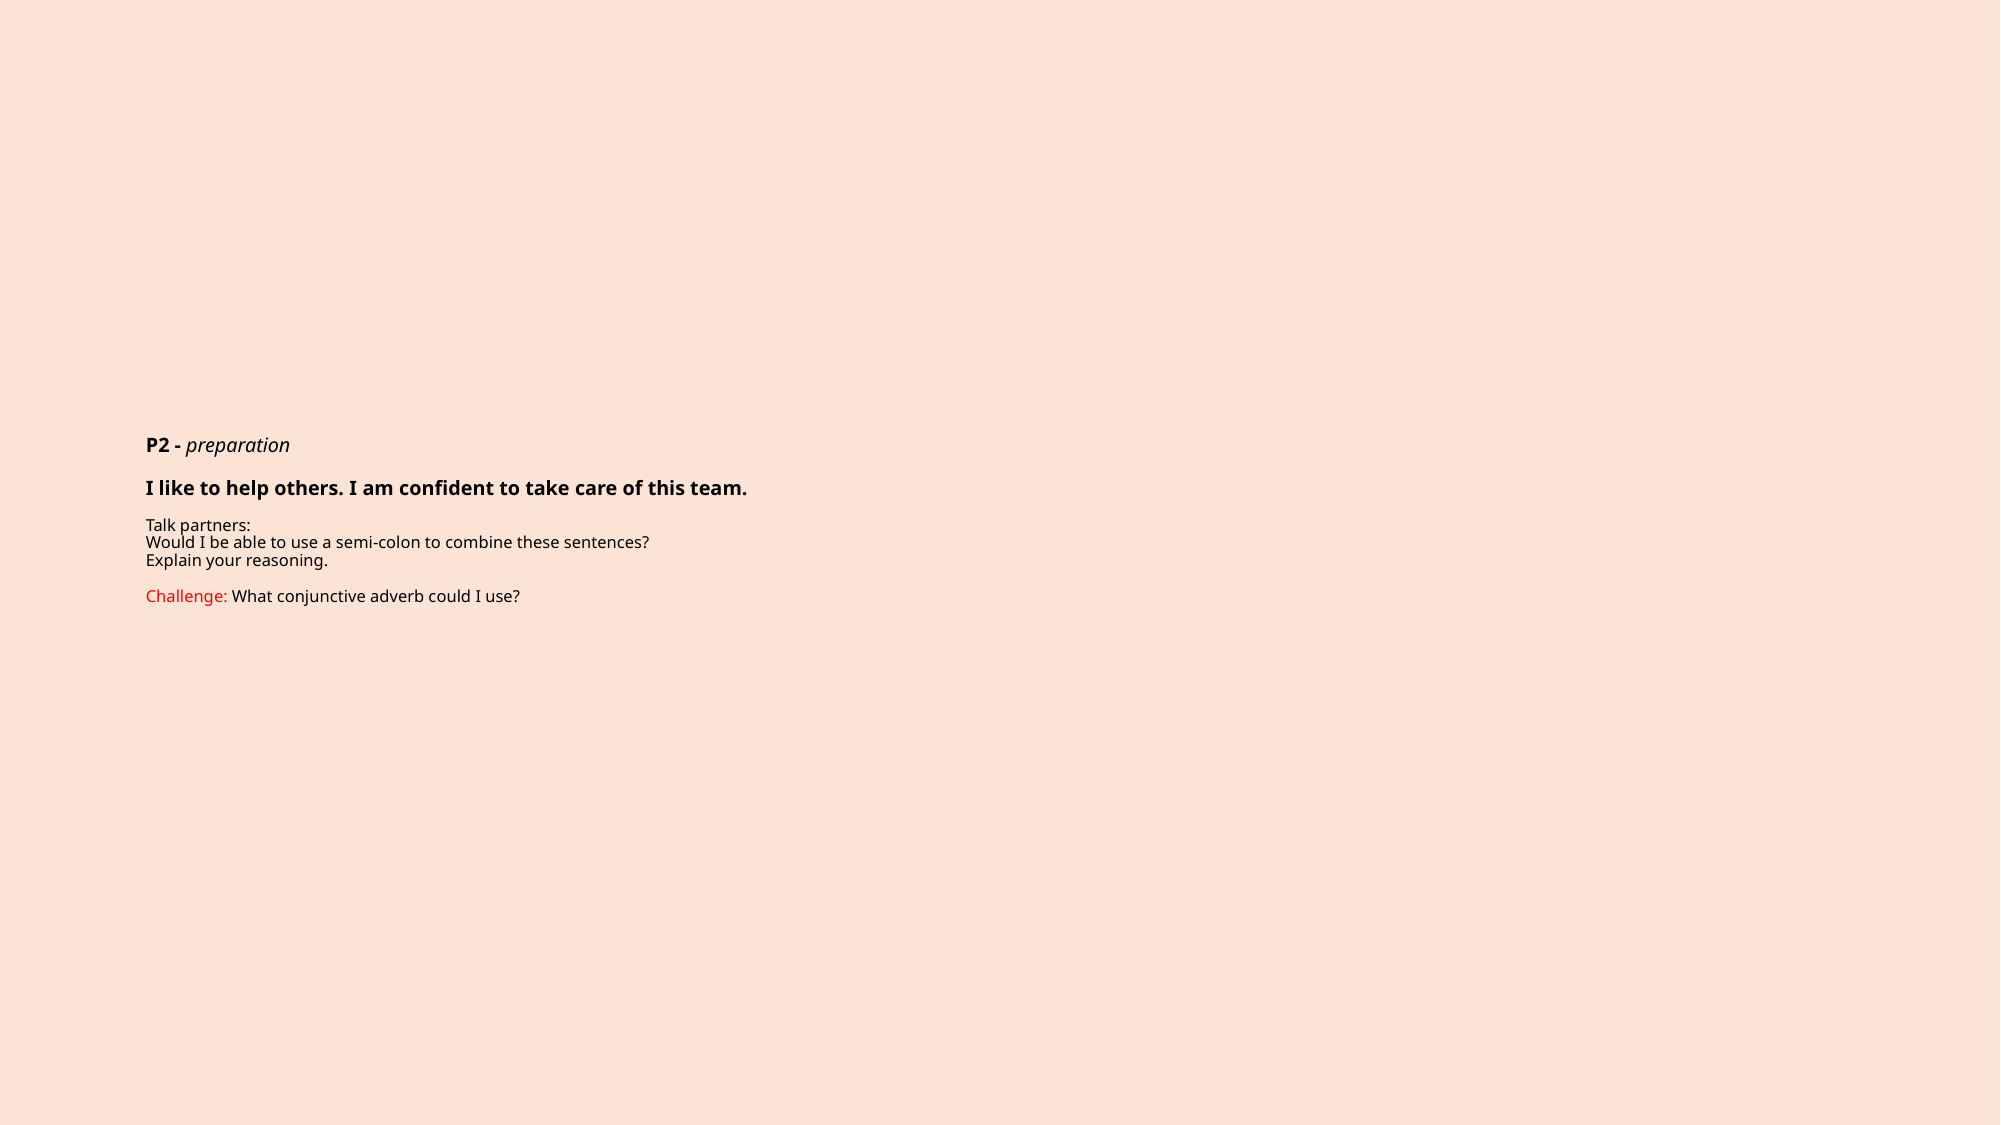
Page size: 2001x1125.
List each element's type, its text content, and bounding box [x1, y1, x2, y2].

title P2 - preparation I like to help others. I am confident to take care of this team. Talk partners: Would I be able to use a semi-colon to combine these sentences? Explain your reasoning. Challenge: What conjunctive adverb could I use? [130, 401, 1856, 619]
